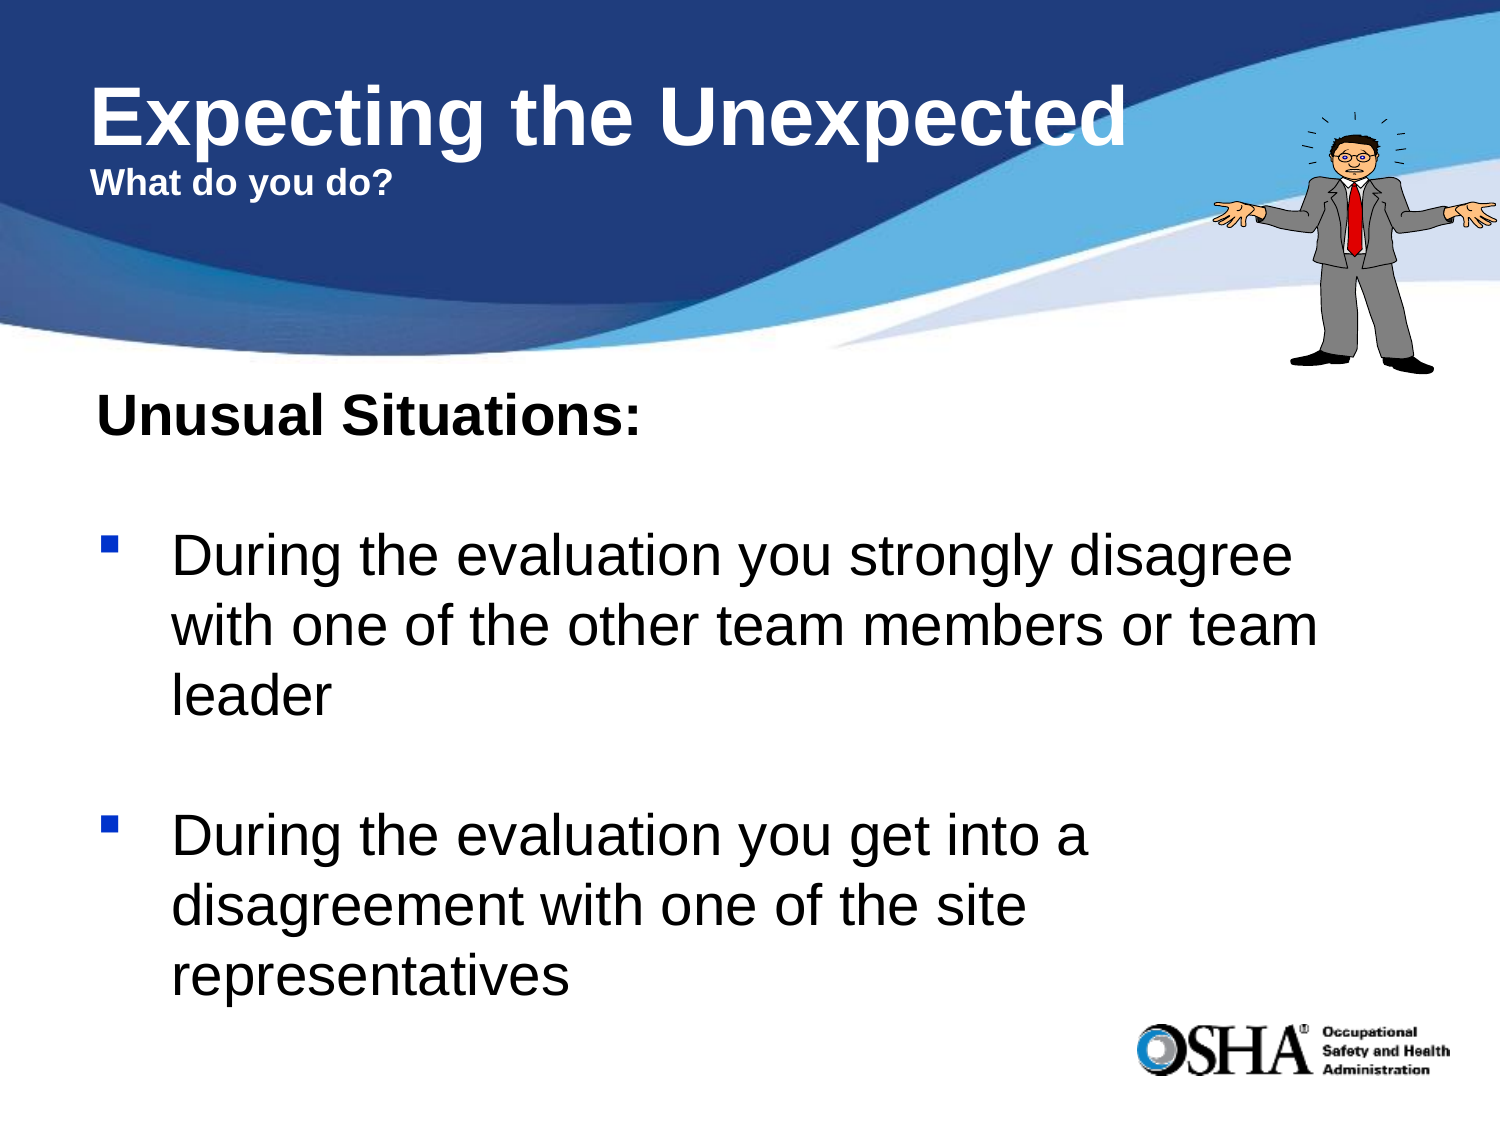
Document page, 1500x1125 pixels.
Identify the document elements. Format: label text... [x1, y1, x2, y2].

text_box Unusual Situations: During the evaluation you strongly disagree with one of the other team members or team leader During the evaluation you get into a disagreement with one of the site representatives [81, 369, 1419, 1125]
picture [0, 0, 1500, 364]
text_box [1211, 112, 1500, 375]
picture [1419, 1024, 1450, 1076]
title Expecting the Unexpected What do you do? [75, 45, 1188, 233]
